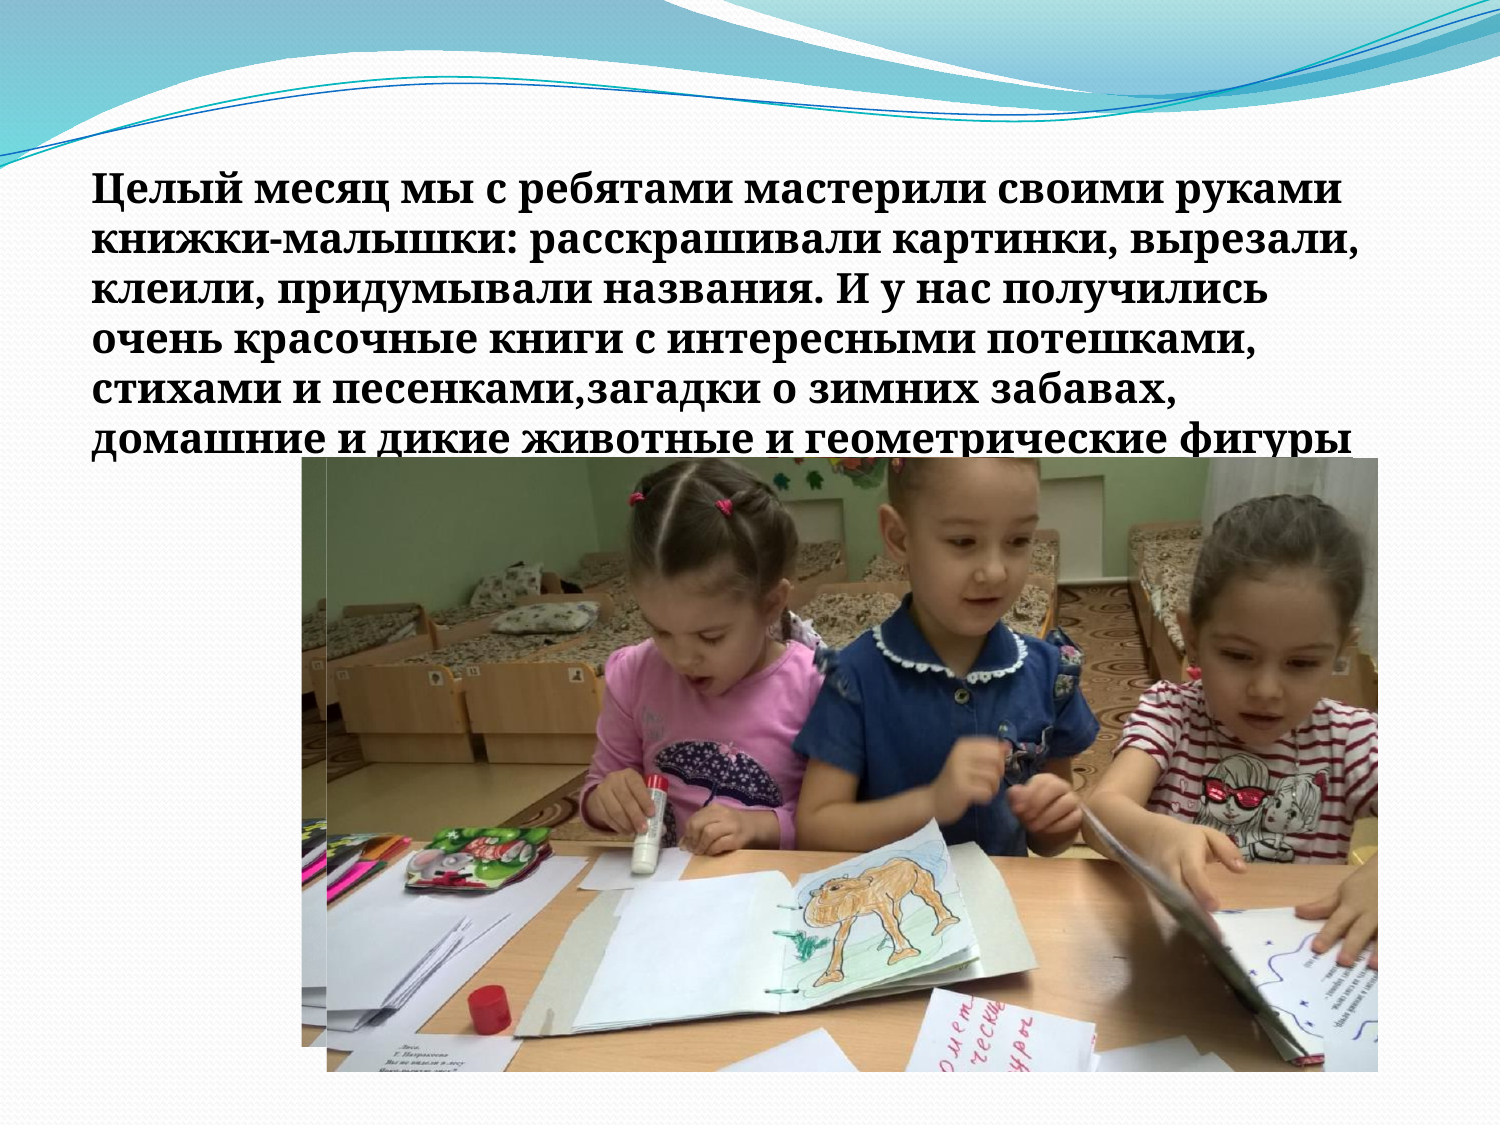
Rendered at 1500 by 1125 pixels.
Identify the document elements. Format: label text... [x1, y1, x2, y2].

text_box Целый месяц мы с ребятами мастерили своими руками книжки-малышки: расскрашивали картинки, вырезали, клеили, придумывали названия. И у нас получились очень красочные книги с интересными потешками, стихами и песенками,загадки о зимних забавах, домашние и дикие животные и геометрические фигуры [76, 19, 1424, 469]
picture [300, 455, 1378, 1072]
